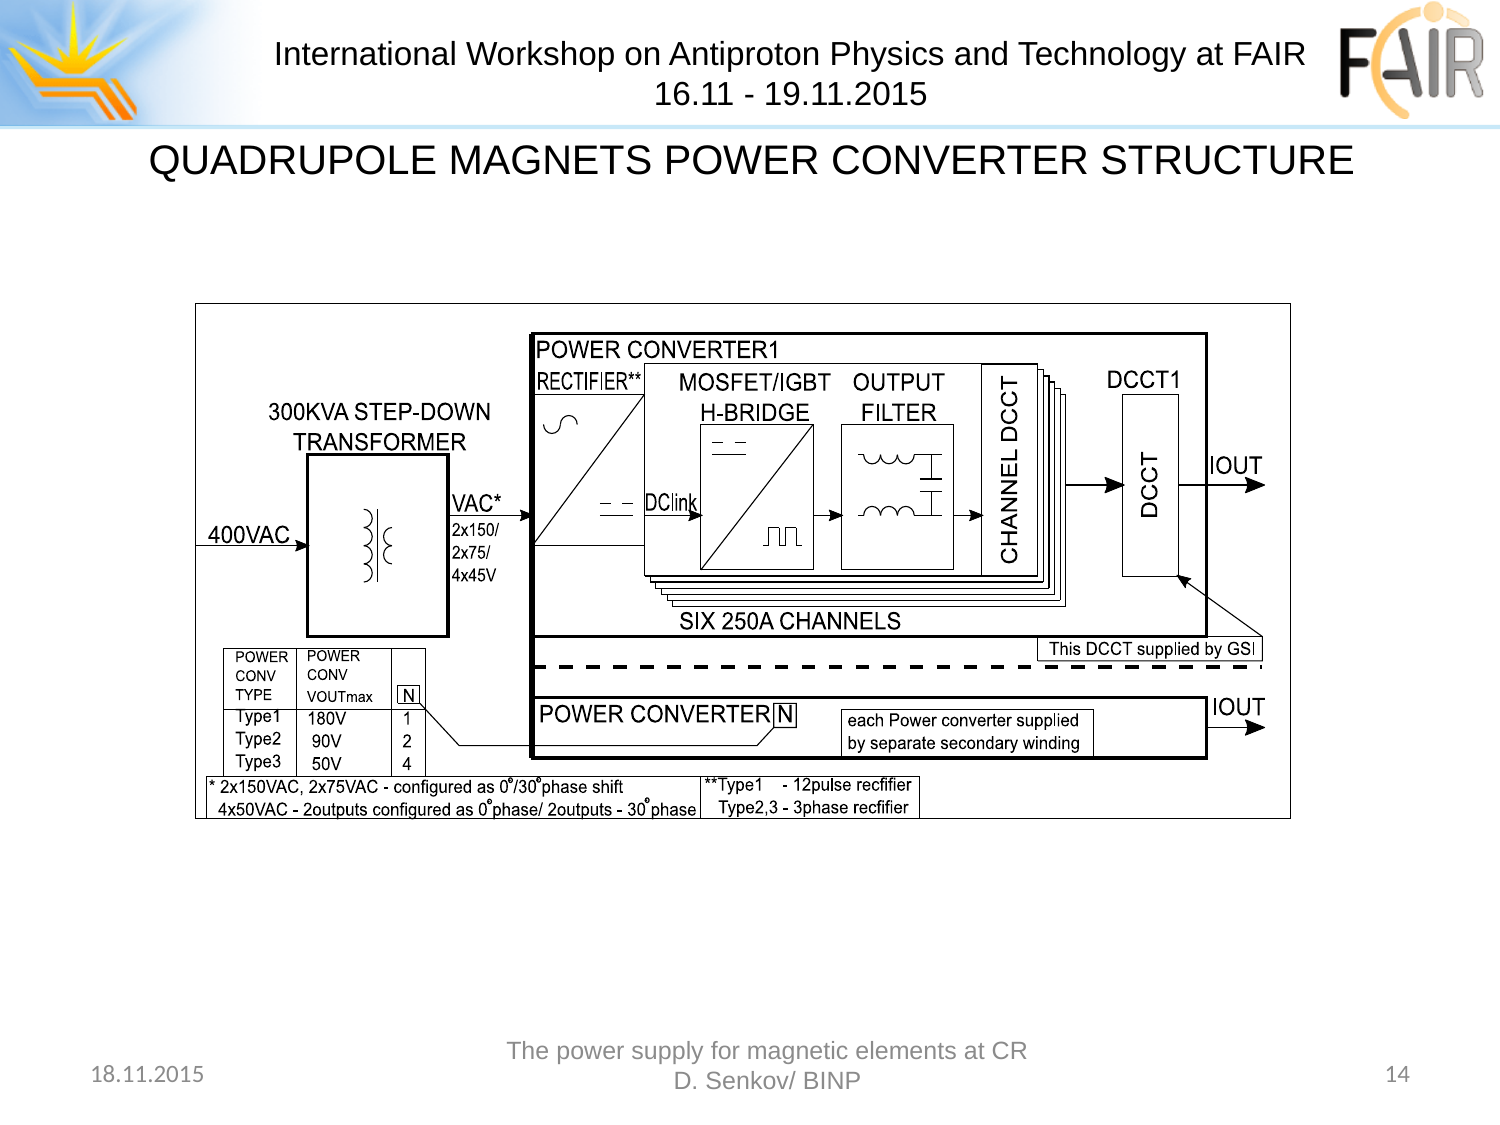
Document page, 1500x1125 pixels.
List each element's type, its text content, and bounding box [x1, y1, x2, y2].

picture [0, 0, 266, 126]
picture [194, 302, 1294, 823]
footer The power supply for magnetic elements at CR D. Senkov/ BINP [407, 1035, 1128, 1095]
slide_number 14 [1074, 1042, 1425, 1103]
picture [1334, 0, 1500, 124]
text_box International Workshop on Antiproton Physics and Technology at FAIR 16.11 - 19.11.2015 [270, 24, 1324, 120]
text_box QUADRUPOLE MAGNETS POWER CONVERTER STRUCTURE [76, 136, 1427, 191]
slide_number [75, 1042, 425, 1103]
